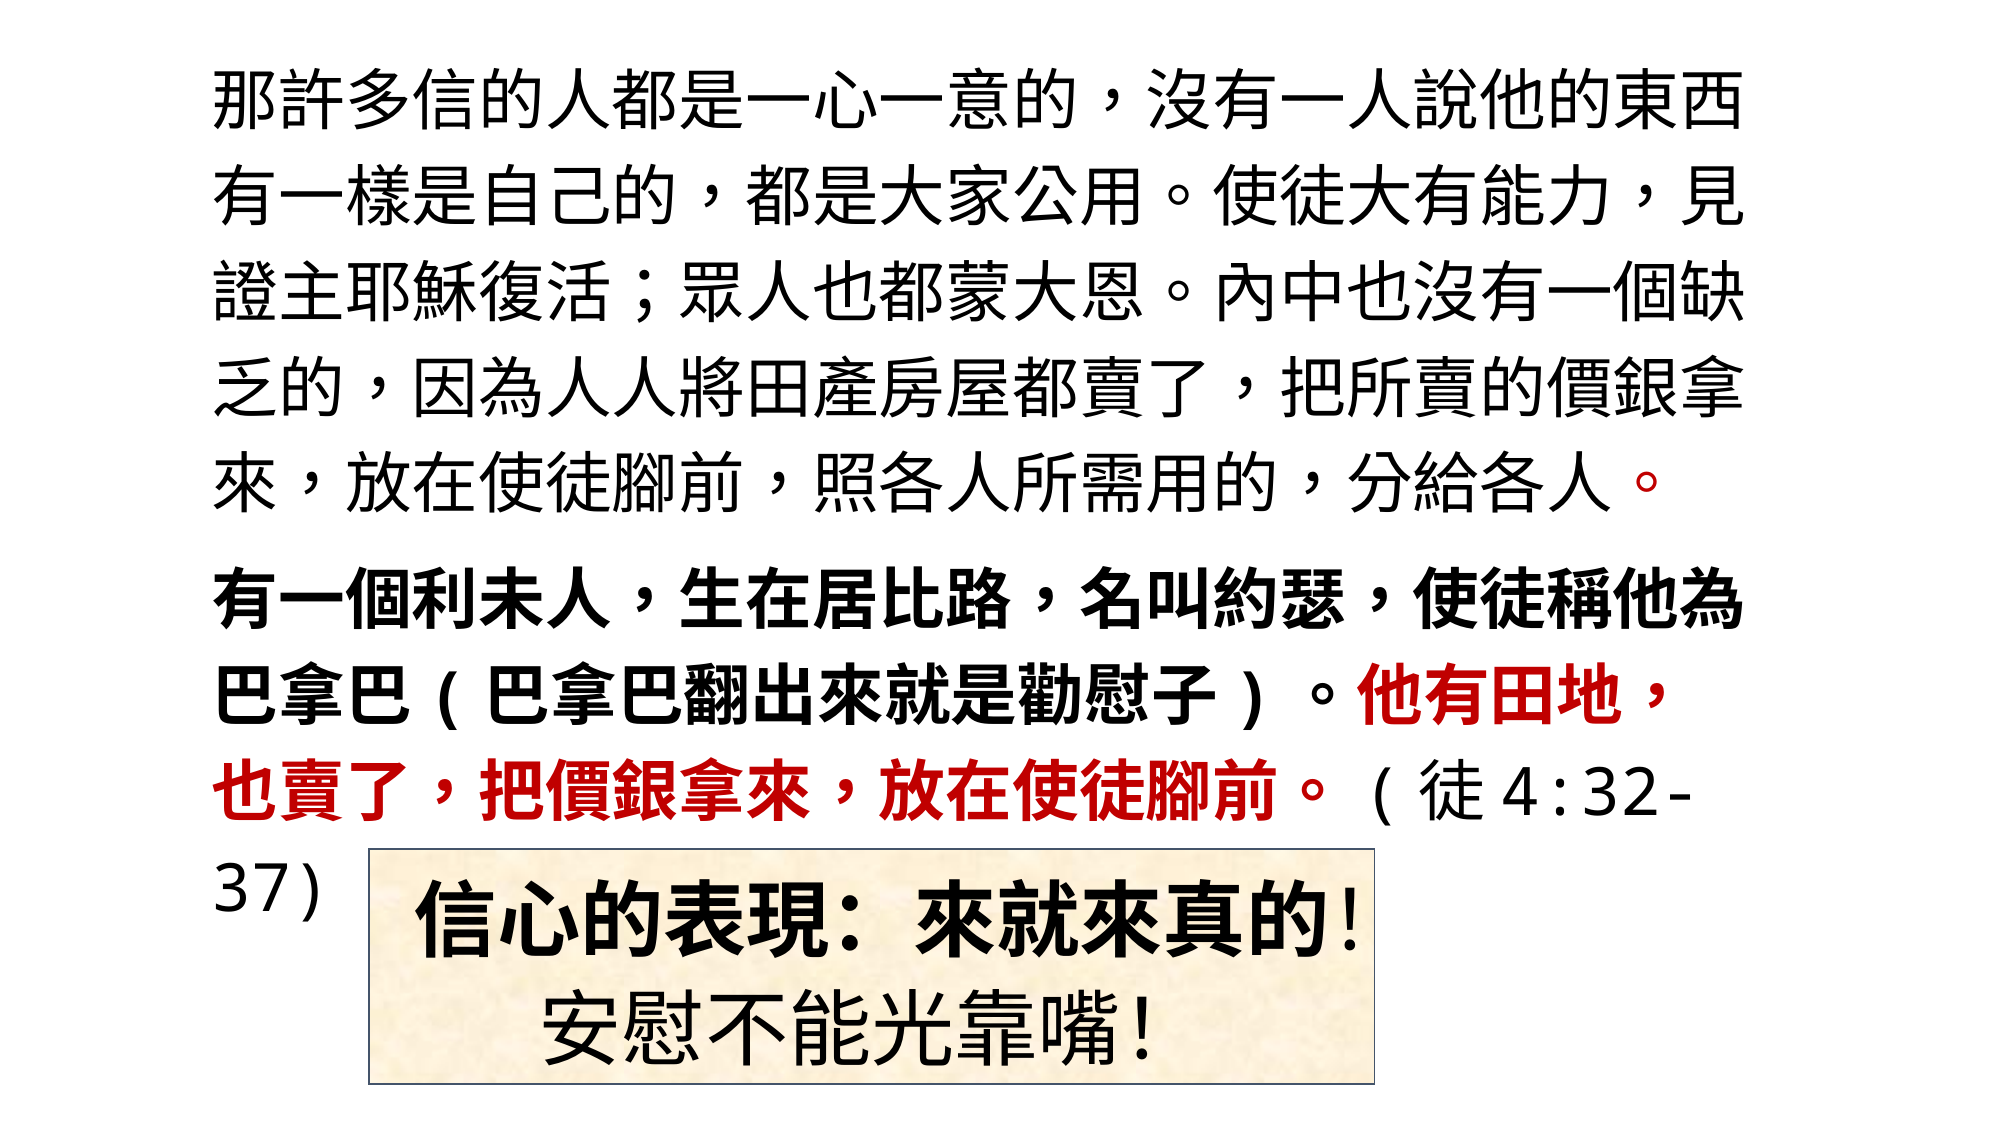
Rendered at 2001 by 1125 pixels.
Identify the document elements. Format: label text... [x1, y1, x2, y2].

text_box 那許多信的人都是一心一意的，沒有一人說他的東西有一樣是自己的，都是大家公用。使徒大有能力，見證主耶穌復活；眾人也都蒙大恩。內中也沒有一個缺乏的，因為人人將田產房屋都賣了，把所賣的價銀拿來，放在使徒腳前，照各人所需用的，分給各人。 有一個利未人，生在居比路，名叫約瑟，使徒稱他為巴拿巴(巴拿巴翻出來就是勸慰子)。他有田地，也賣了，把價銀拿來，放在使徒腳前。(徒4:32-37) [196, 34, 1770, 933]
text_box 信心的表現：來就來真的！安慰不能光靠嘴！ [368, 849, 1375, 1084]
